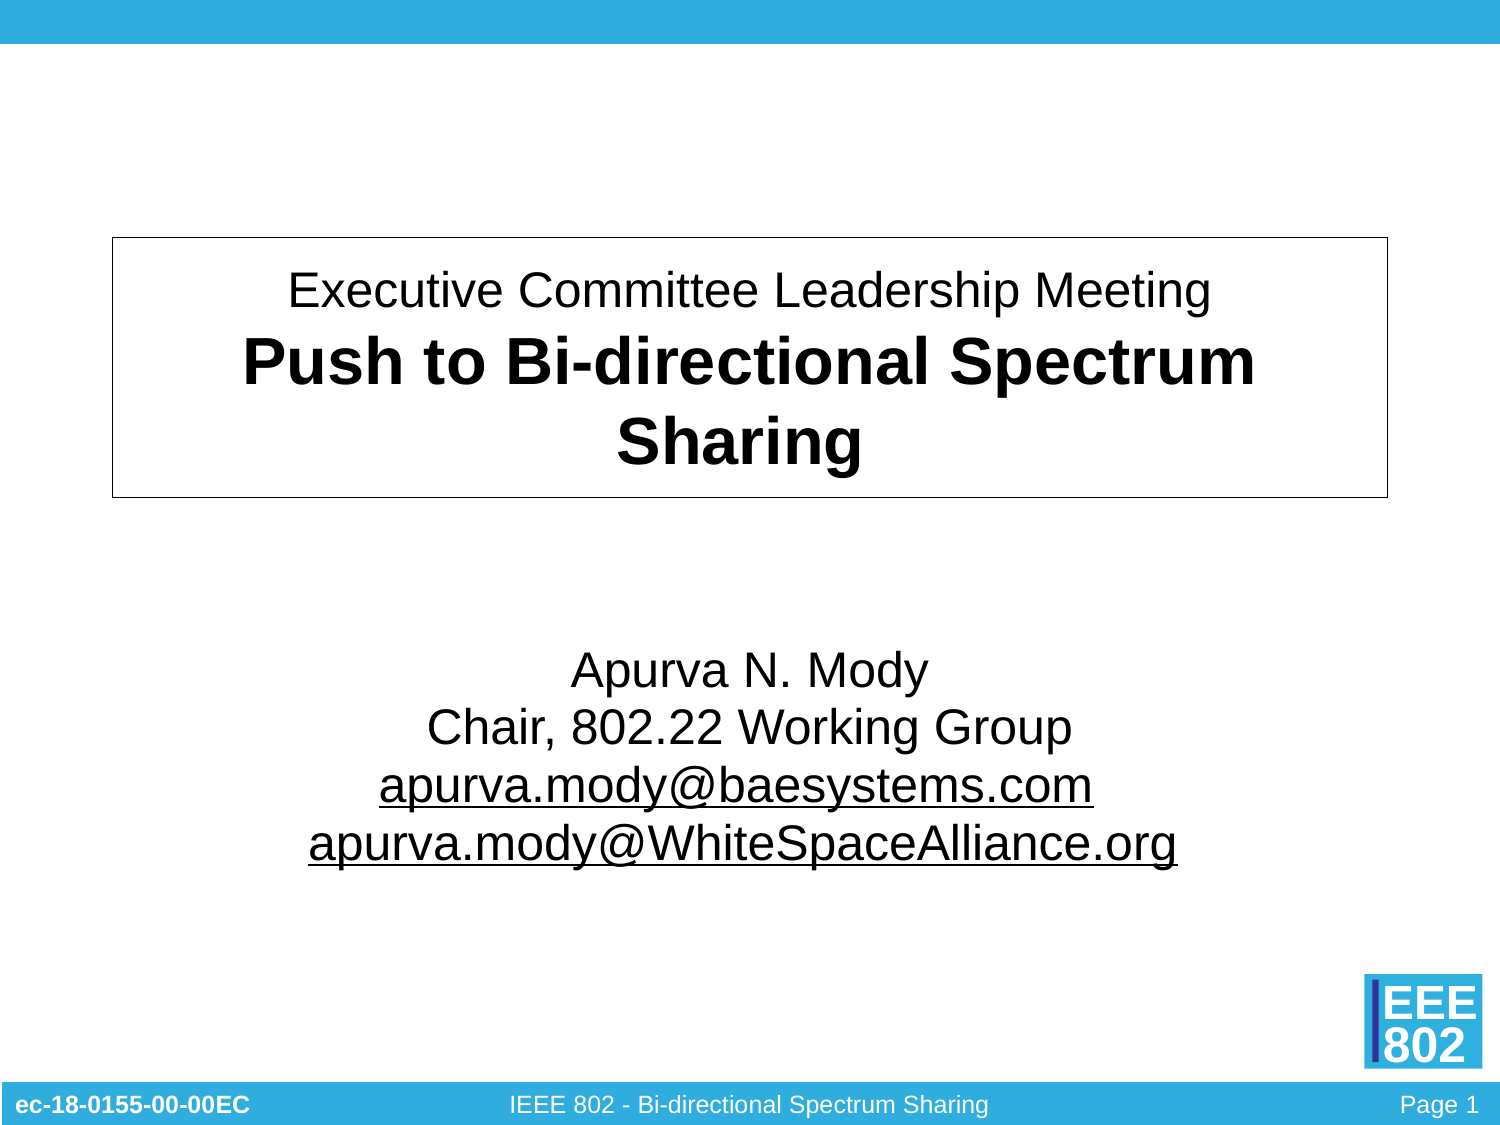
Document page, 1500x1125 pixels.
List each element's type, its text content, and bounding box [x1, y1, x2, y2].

subtitle Apurva N. Mody Chair, 802.22 Working Group apurva.mody@baesystems.com apurva.mody@WhiteSpaceAlliance.org [225, 641, 1275, 929]
title Executive Committee Leadership Meeting Push to Bi-directional Spectrum Sharing [112, 237, 1388, 498]
